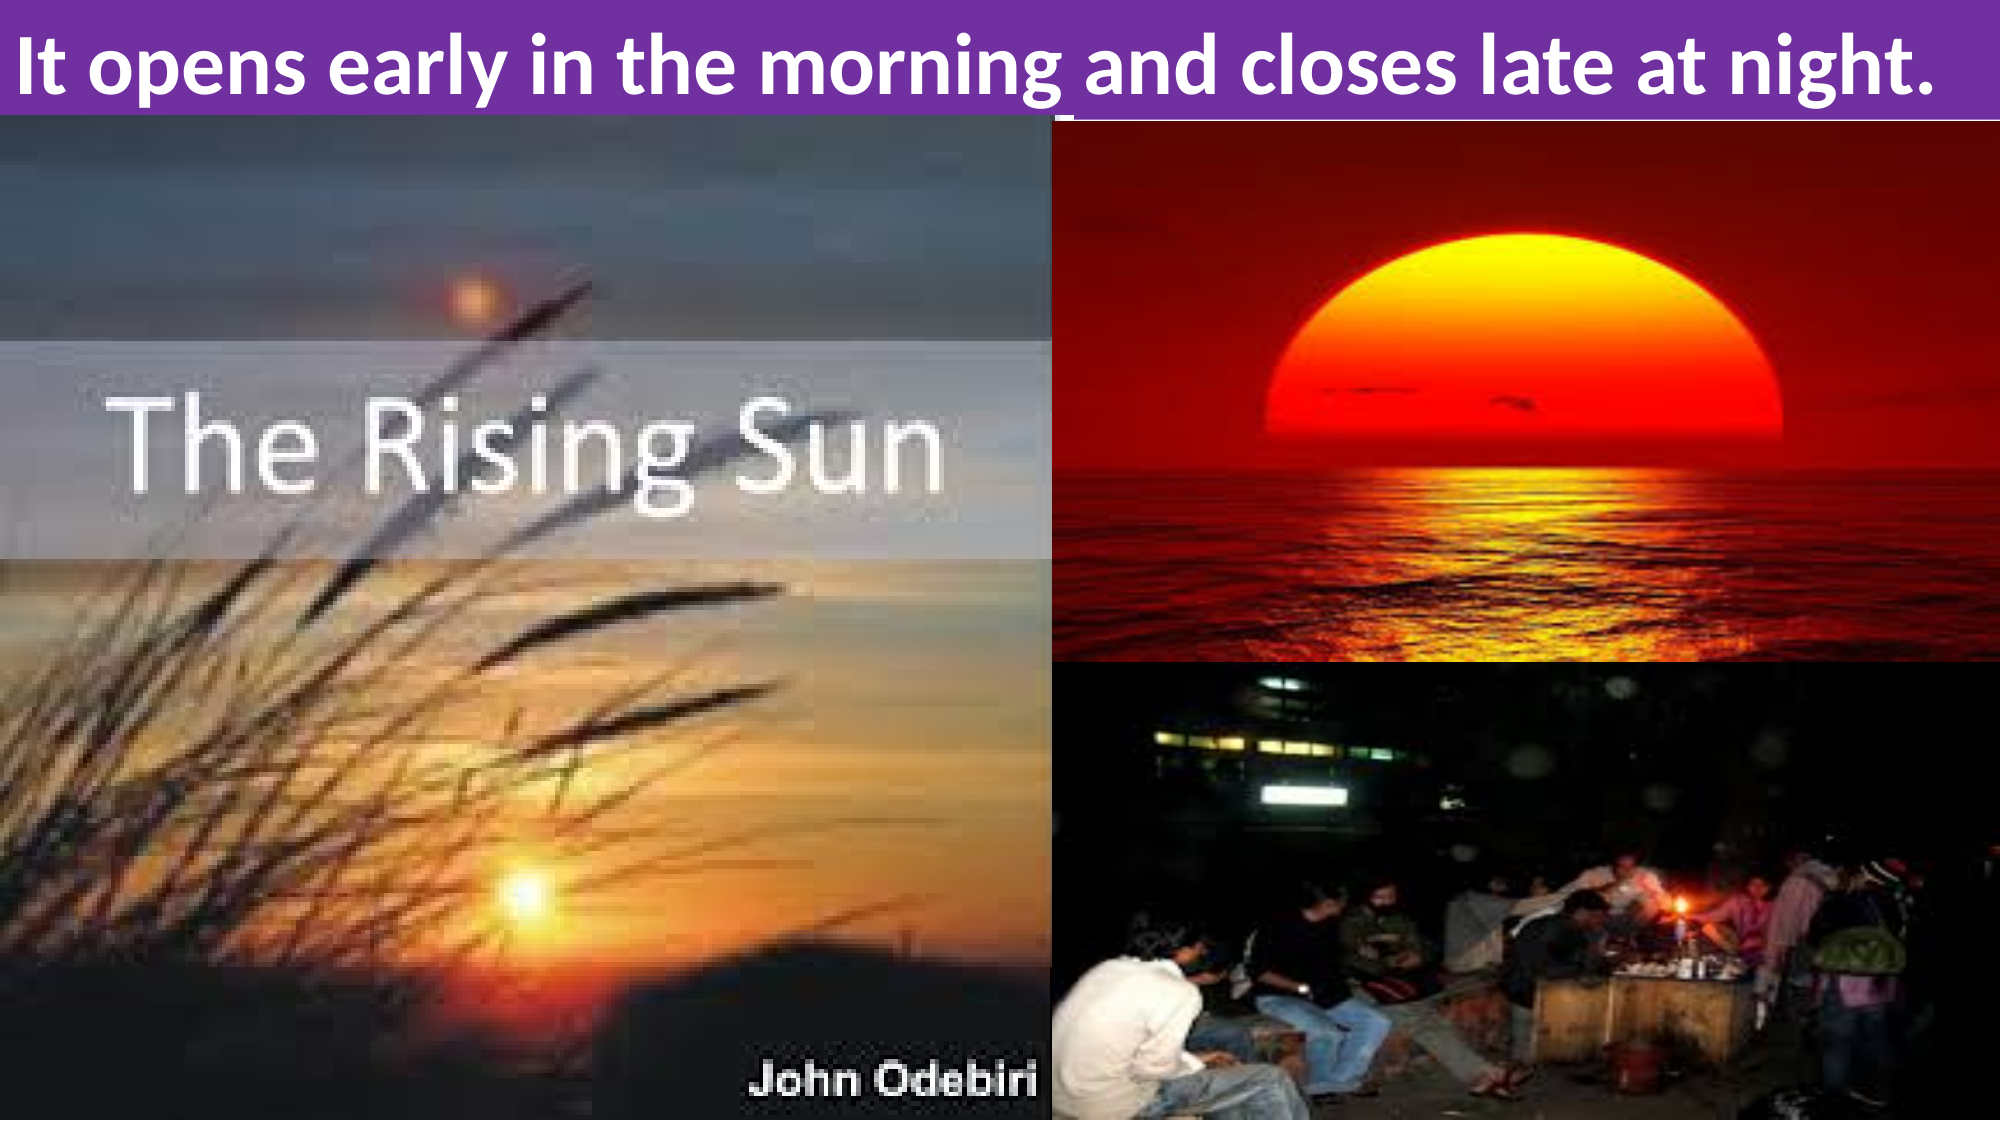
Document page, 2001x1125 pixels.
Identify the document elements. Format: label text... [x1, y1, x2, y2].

text_box It opens early in the morning and closes late at night. [0, 0, 2000, 120]
picture [0, 115, 2000, 1120]
